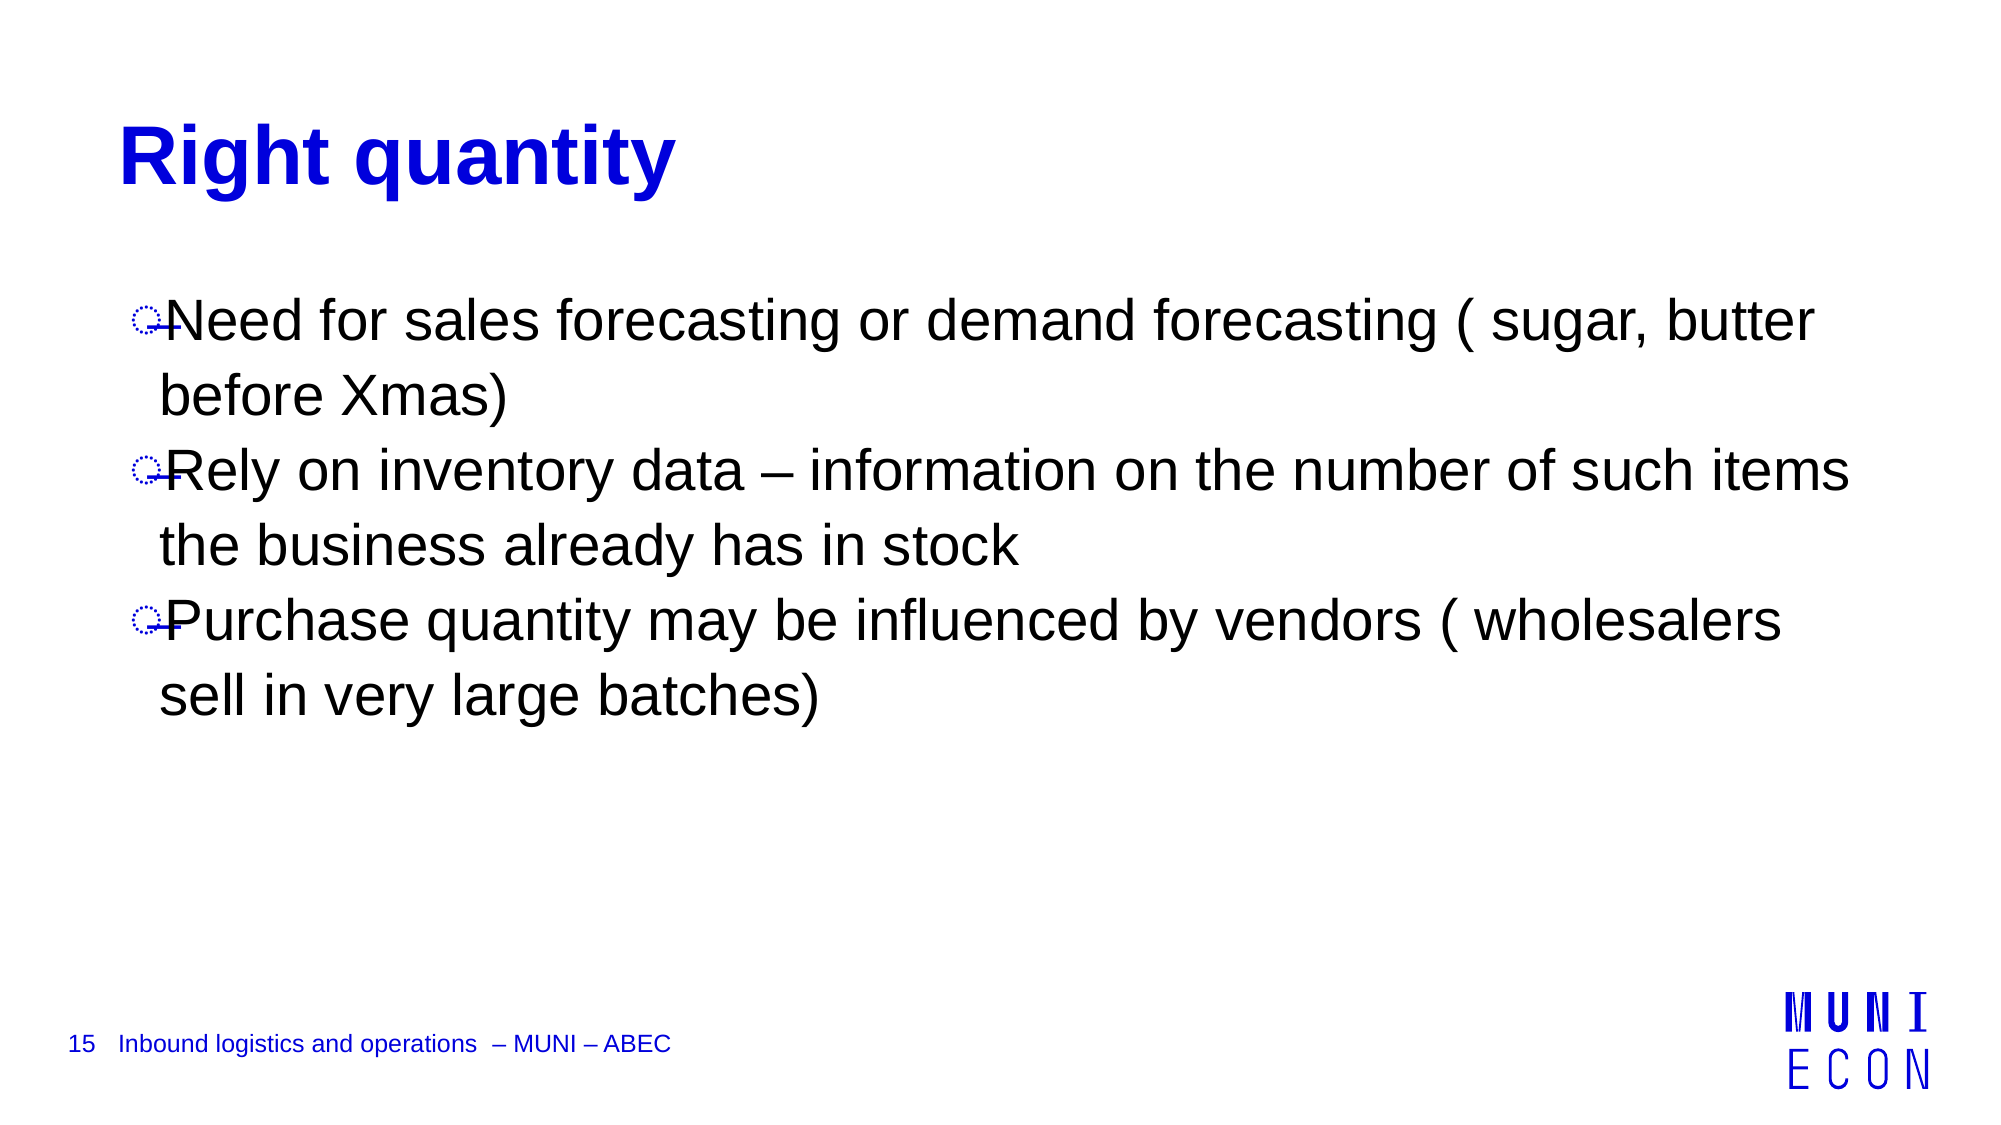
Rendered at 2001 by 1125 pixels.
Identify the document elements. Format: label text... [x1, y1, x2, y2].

list Need for sales forecasting or demand forecasting ( sugar, butter before Xmas) Rely on inventory data – information on the number of such items the business already has in stock Purchase quantity may be influenced by vendors ( wholesalers sell in very large batches) [118, 277, 1883, 957]
title Right quantity [118, 118, 1883, 193]
slide_number 15 [67, 1021, 110, 1063]
footer Inbound logistics and operations – MUNI – ABEC [118, 1021, 1418, 1063]
